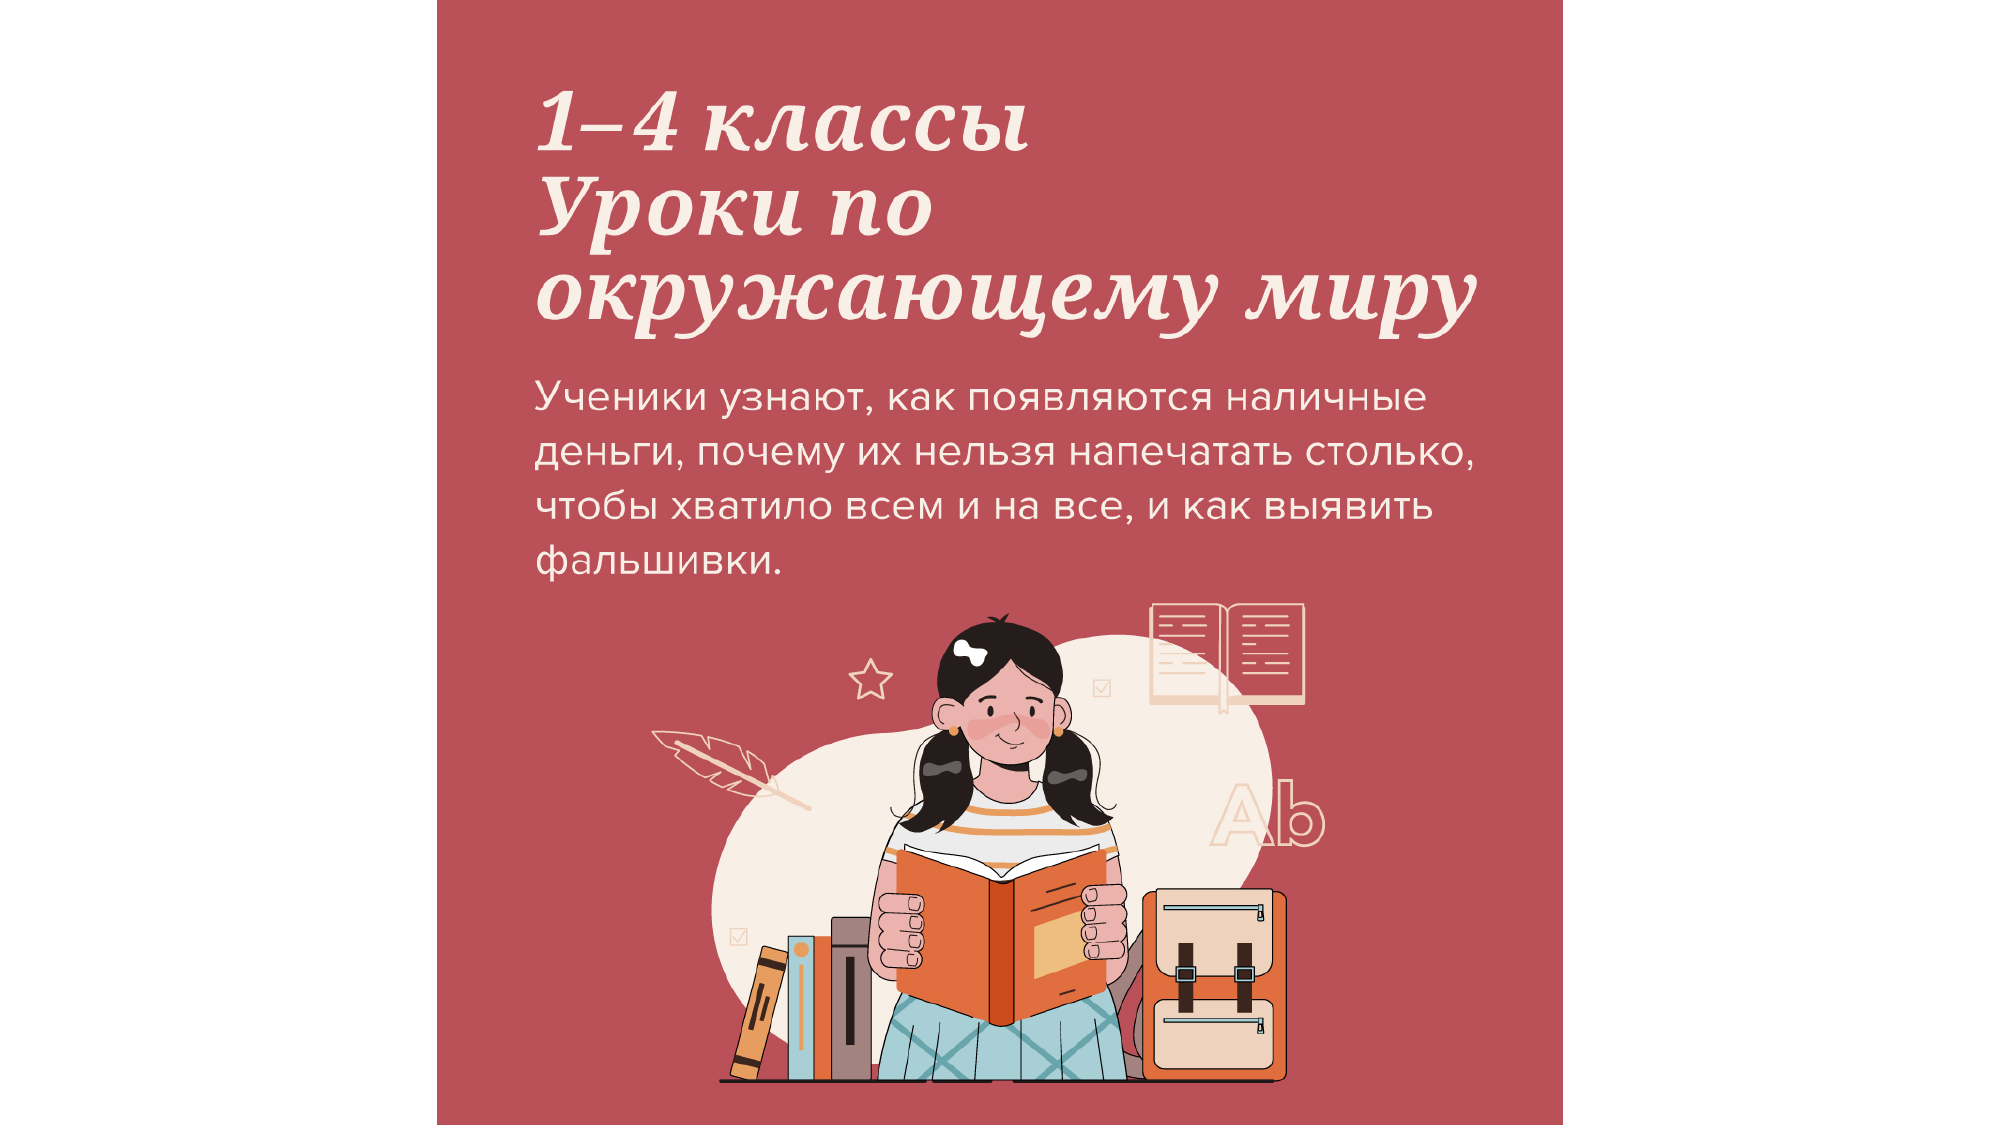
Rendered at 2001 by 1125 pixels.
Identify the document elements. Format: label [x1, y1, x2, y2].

picture [437, 0, 1563, 1125]
